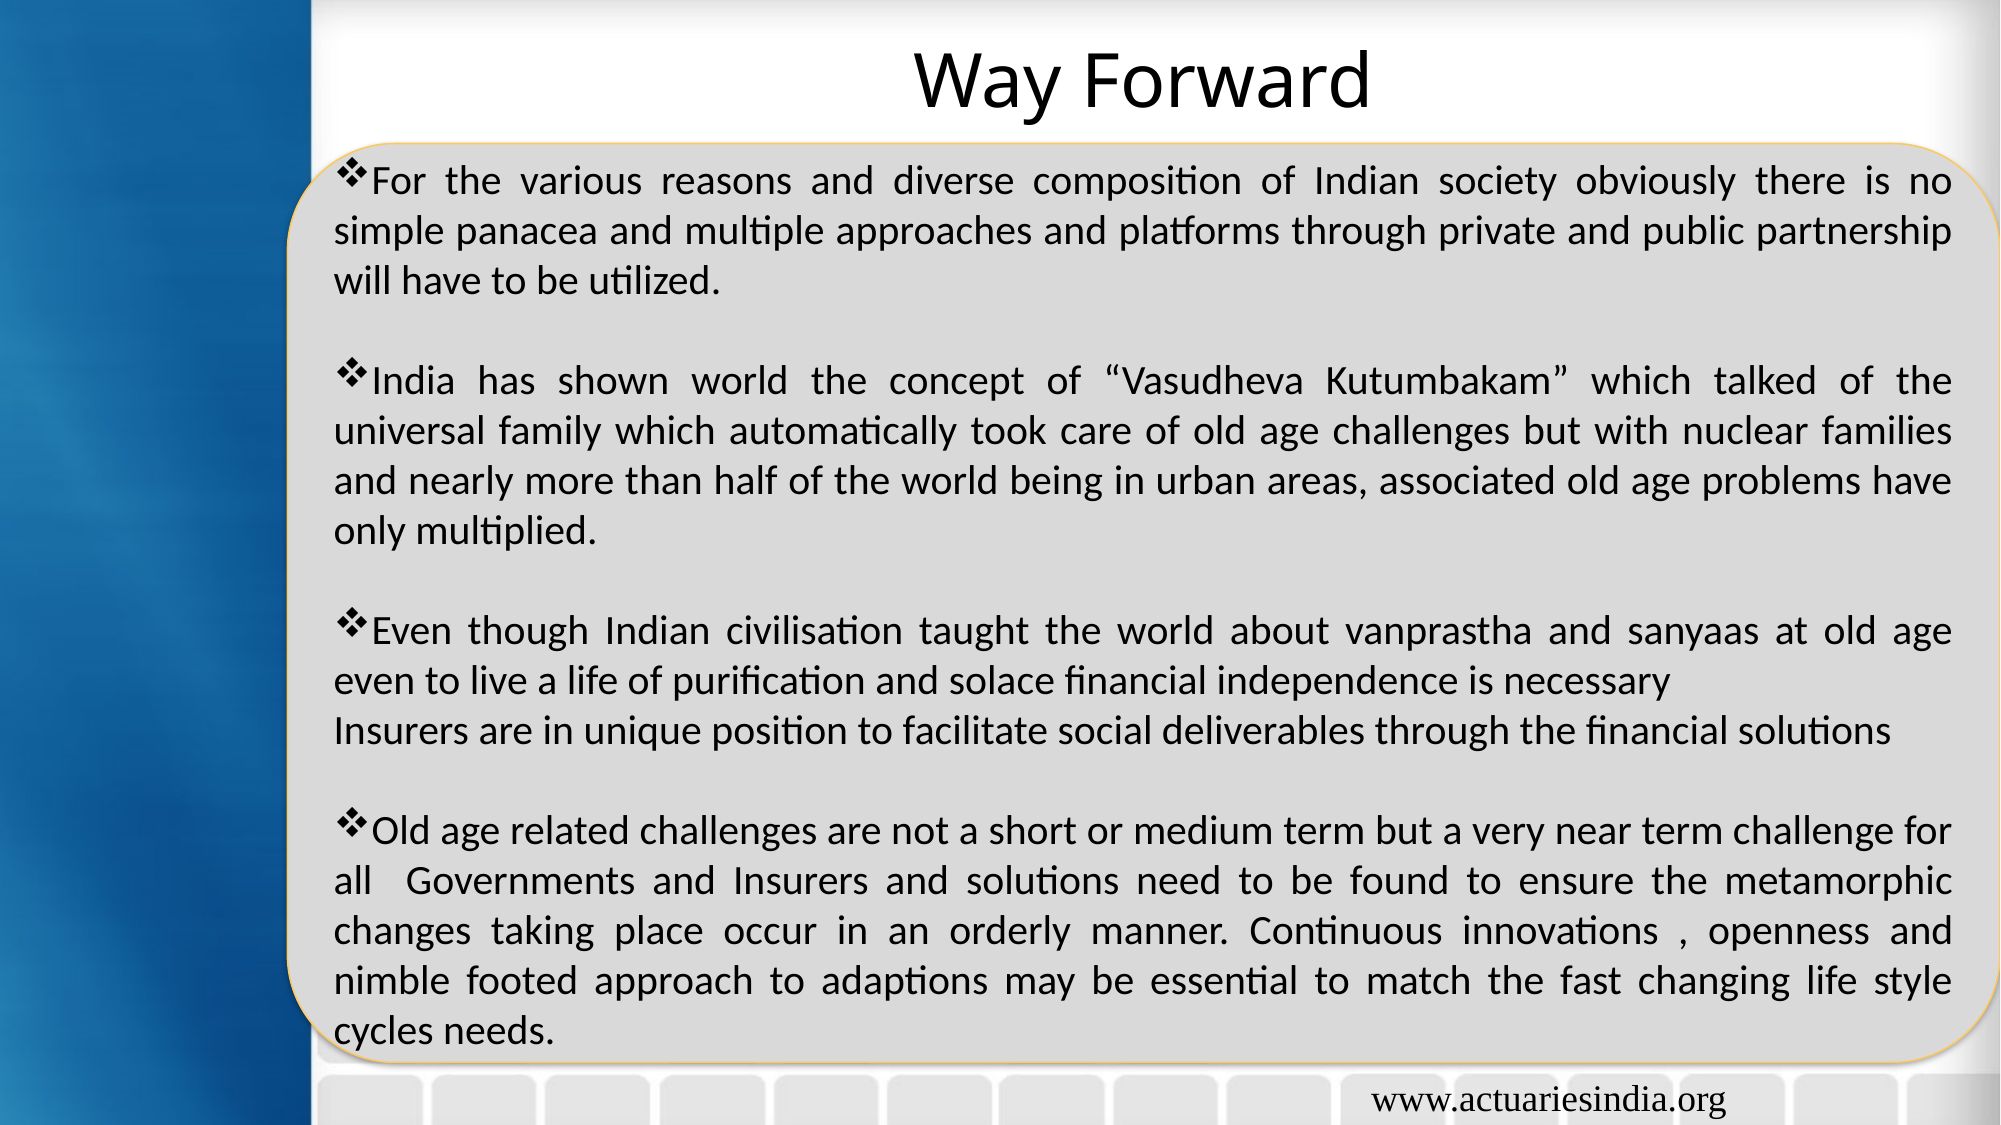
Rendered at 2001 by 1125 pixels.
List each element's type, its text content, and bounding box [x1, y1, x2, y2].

title Way Forward [310, 14, 1977, 140]
picture [0, 0, 2001, 1125]
text_box For the various reasons and diverse composition of Indian society obviously there is no simple panacea and multiple approaches and platforms through private and public partnership will have to be utilized. India has shown world the concept of “Vasudheva Kutumbakam” which talked of the universal family which automatically took care of old age challenges but with nuclear families and nearly more than half of the world being in urban areas, associated old age problems have only multiplied. Even though Indian civilisation taught the world about vanprastha and sanyaas at old age even to live a life of purification and solace financial independence is necessary Insurers are in unique position to facilitate social deliverables through the financial solutions Old age related challenges are not a short or medium term but a very near term challenge for all Governments and Insurers and solutions need to be found to ensure the metamorphic changes taking place occur in an orderly manner. Continuous innovations , openness and nimble footed approach to adaptions may be essential to match the fast changing life style cycles needs. [286, 142, 2000, 1064]
text_box www.actuariesindia.org [1356, 1066, 1832, 1125]
